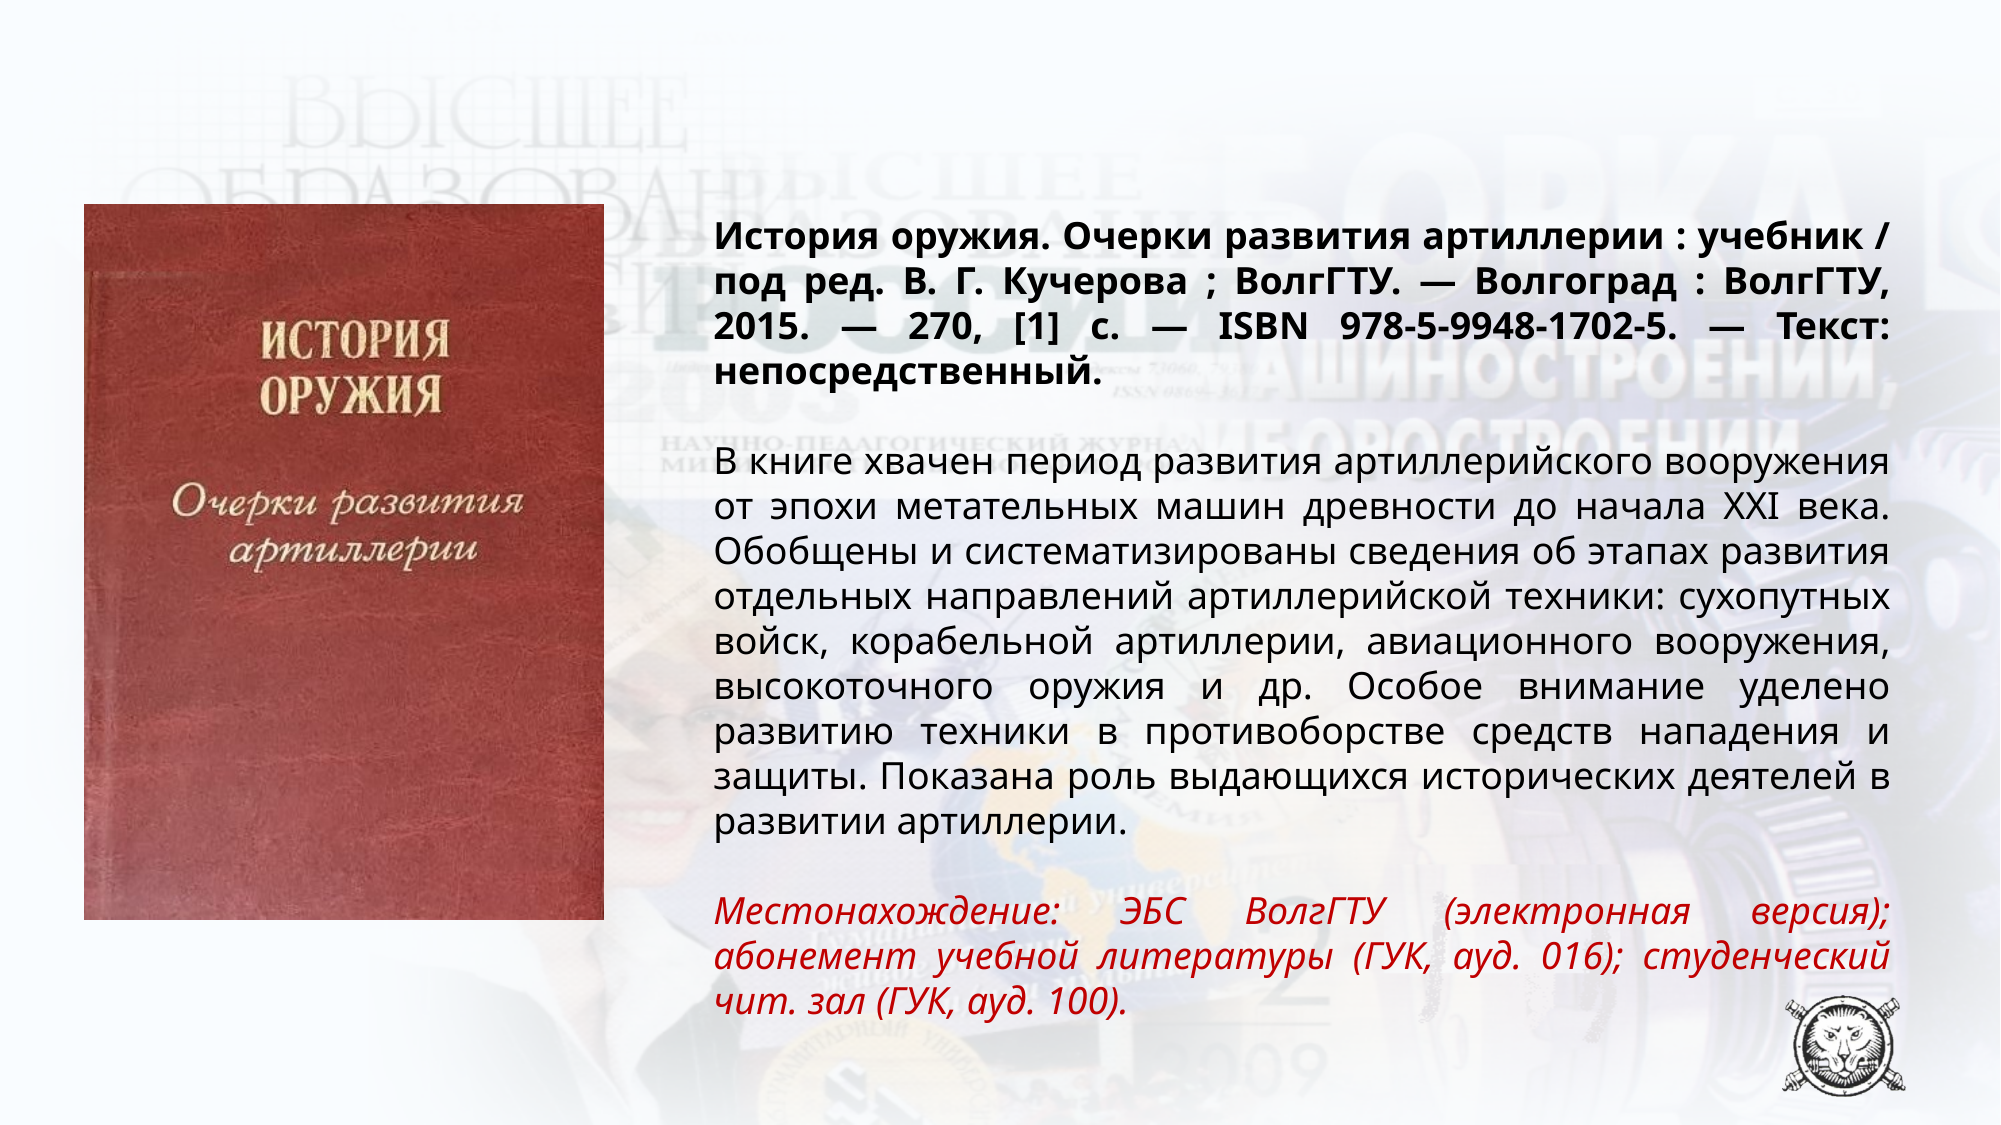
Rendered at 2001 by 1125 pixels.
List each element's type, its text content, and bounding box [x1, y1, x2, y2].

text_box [1025, 748, 1912, 1098]
picture [1781, 994, 1906, 1097]
picture [84, 204, 604, 920]
text_box История оружия. Очерки развития артиллерии : учебник / под ред. В. Г. Кучерова ; ВолгГТУ. — Волгоград : ВолгГТУ, 2015. — 270, [1] с. — ISBN 978-5-9948-1702-5. — Текст: непосредственный. В книге хвачен период развития артиллерийского вооружения от эпохи метательных машин древности до начала XXI века. Обобщены и систематизированы сведения об этапах развития отдельных направлений артиллерийской техники: сухопутных войск, корабельной артиллерии, авиационного вооружения, высокоточного оружия и др. Особое внимание уделено развитию техники в противоборстве средств нападения и защиты. Показана роль выдающихся исторических деятелей в развитии артиллерии. Местонахождение: ЭБС ВолгГТУ (электронная версия); абонемент учебной литературы (ГУК, ауд. 016); студенческий чит. зал (ГУК, ауд. 100). [698, 204, 1906, 750]
text_box История оружия. Очерки развития артиллерии : учебник / под ред. В. Г. Кучерова ; ВолгГТУ. — Волгоград : ВолгГТУ, 2015. — 270, [1] с. — ISBN 978-5-9948-1702-5. — Текст: непосредственный. В книге хвачен период развития артиллерийского вооружения от эпохи метательных машин древности до начала XXI века. Обобщены и систематизированы сведения об этапах развития отдельных направлений артиллерийской техники: сухопутных войск, корабельной артиллерии, авиационного вооружения, высокоточного оружия и др. Особое внимание уделено развитию техники в противоборстве средств нападения и защиты. Показана роль выдающихся исторических деятелей в развитии артиллерии. Местонахождение: ЭБС ВолгГТУ (электронная версия); абонемент учебной литературы (ГУК, ауд. 016); студенческий чит. зал (ГУК, ауд. 100). [698, 811, 1025, 1075]
text_box Про [604, 750, 1025, 811]
